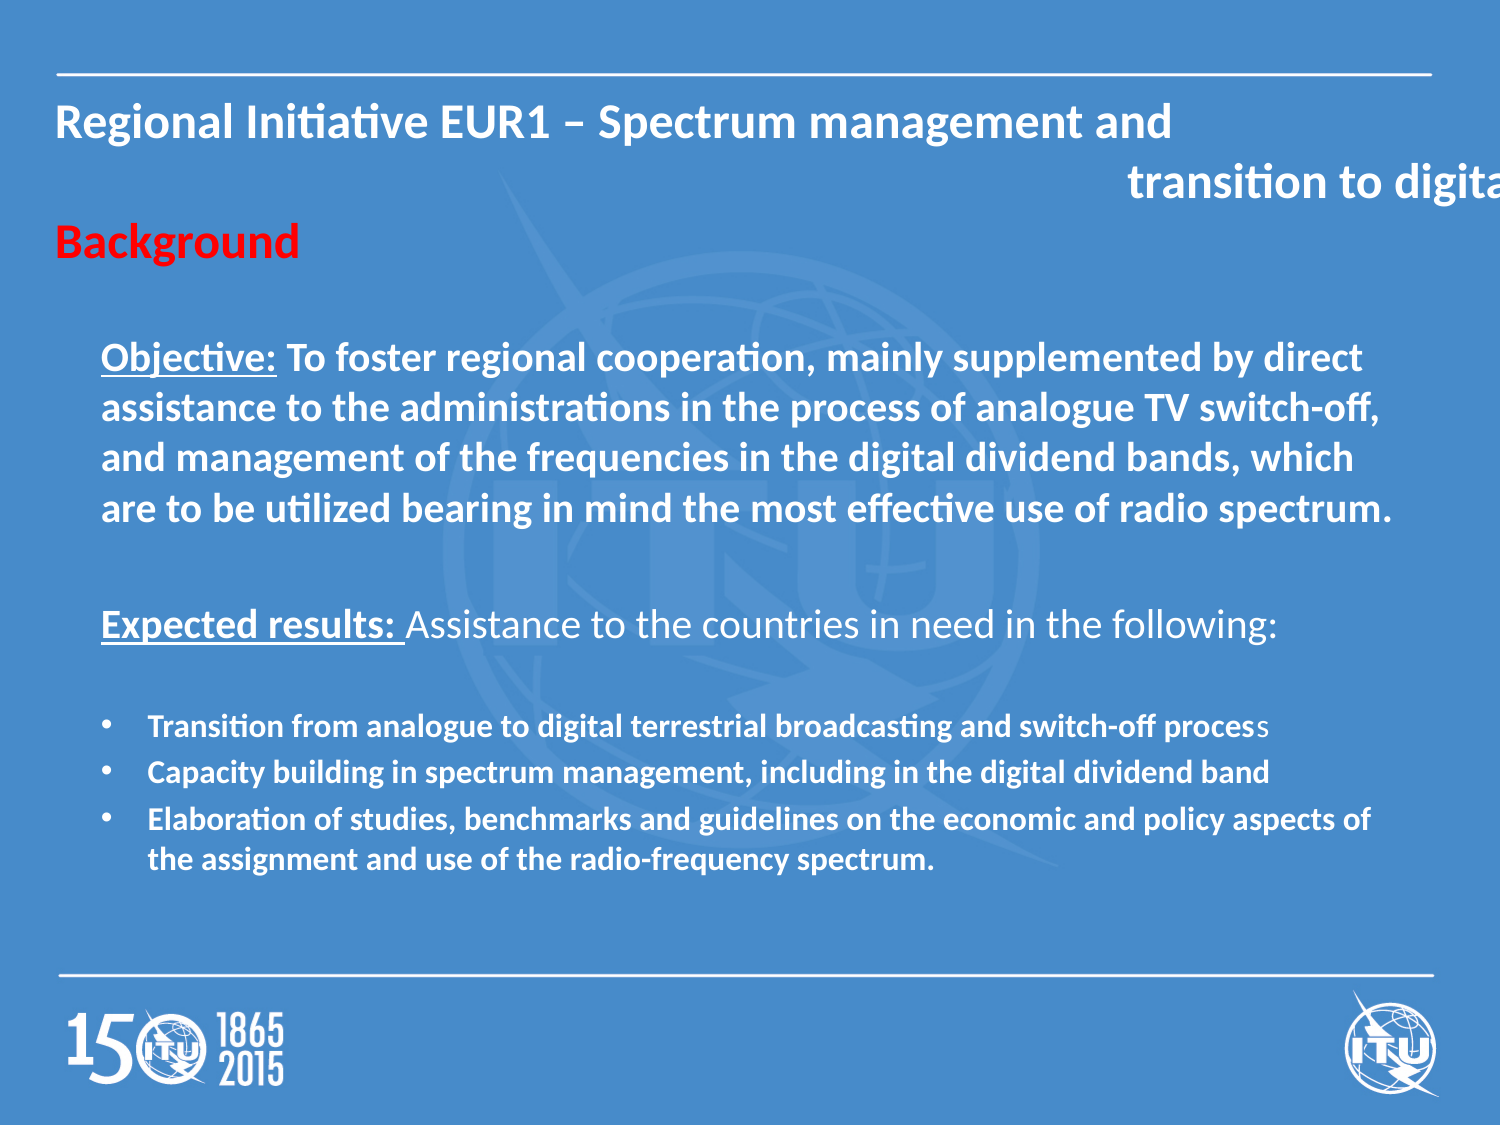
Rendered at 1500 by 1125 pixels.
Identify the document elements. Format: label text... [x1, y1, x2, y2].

picture [0, 0, 1500, 1125]
text_box Objective: To foster regional cooperation, mainly supplemented by direct assistance to the administrations in the process of analogue TV switch-off, and management of the frequencies in the digital dividend bands, which are to be utilized bearing in mind the most effective use of radio spectrum. Expected results: Assistance to the countries in need in the following: Transition from analogue to digital terrestrial broadcasting and switch-off process Capacity building in spectrum management, including in the digital dividend band Elaboration of studies, benchmarks and guidelines on the economic and policy aspects of the assignment and use of the radio-frequency spectrum. [85, 322, 1428, 1037]
text_box Regional Initiative EUR1 – Spectrum management and transition to digital broadcasting Background [39, 70, 1449, 288]
